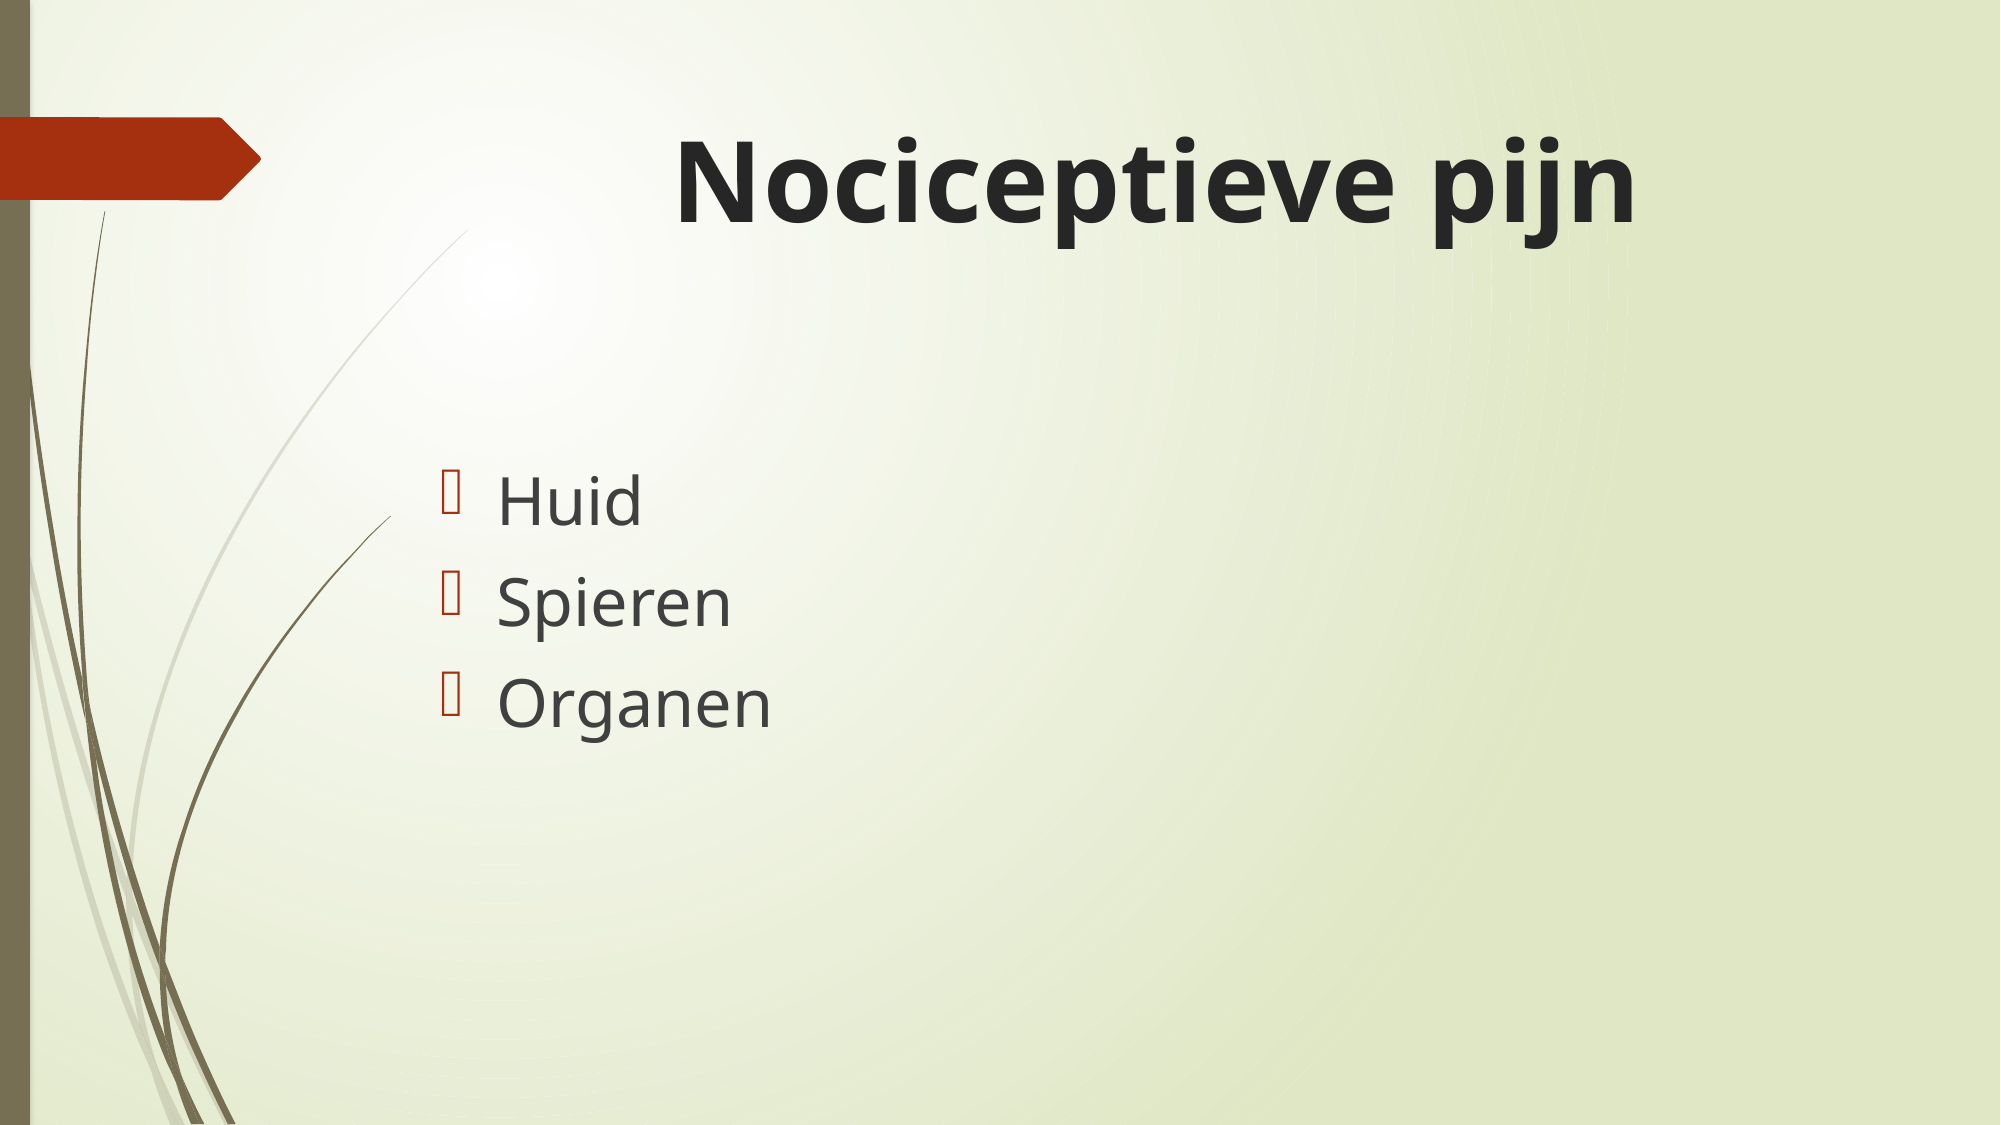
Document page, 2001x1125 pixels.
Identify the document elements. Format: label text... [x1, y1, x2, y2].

title Nociceptieve pijn [425, 102, 1888, 313]
list Huid Spieren Organen [424, 350, 1888, 970]
